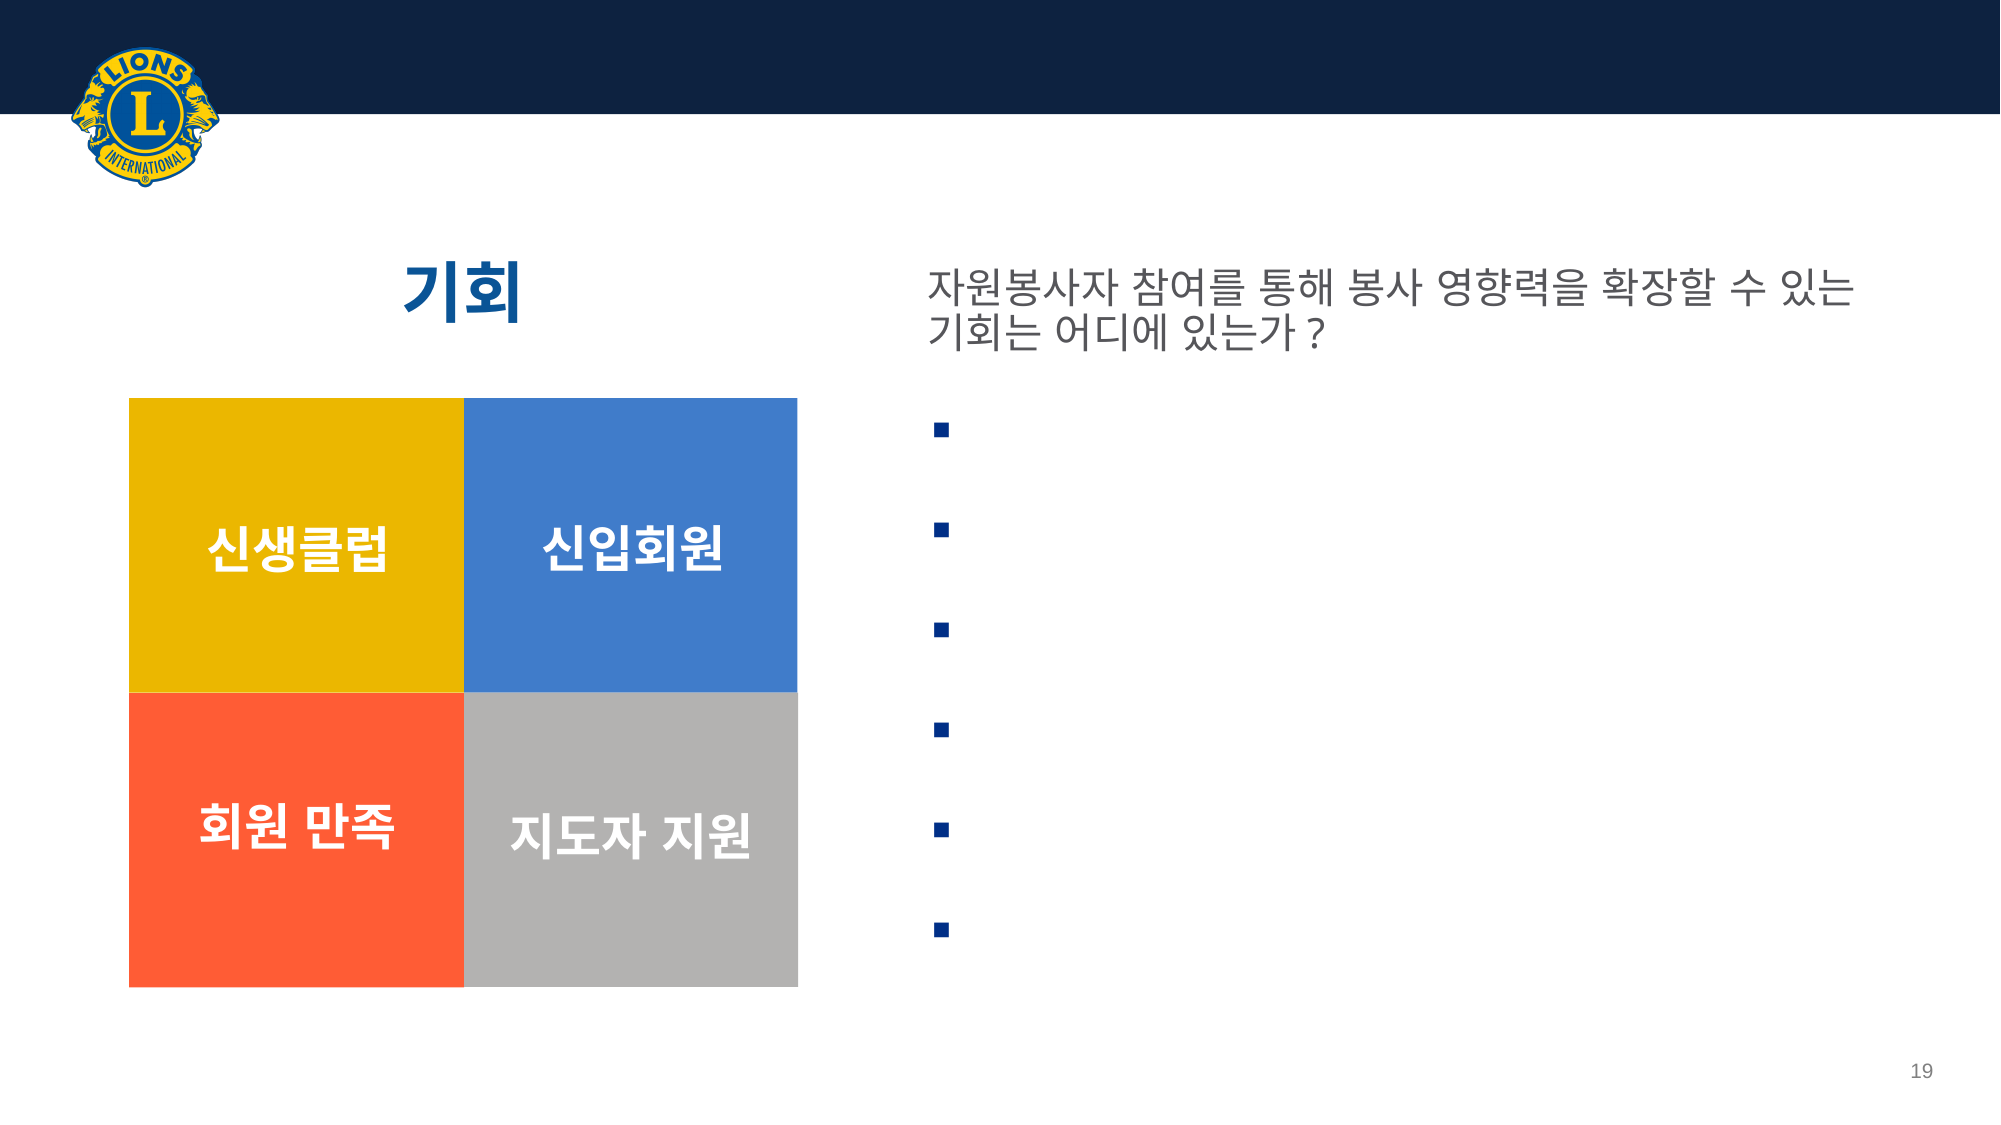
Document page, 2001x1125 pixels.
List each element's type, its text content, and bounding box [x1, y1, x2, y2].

text_box [915, 369, 1780, 1105]
picture [62, 34, 223, 195]
text_box 기회 [115, 227, 811, 365]
text_box 자원봉사자 참여를 통해 봉사 영향력을 확장할 수 있는 기회는 어디에 있는가? [912, 260, 1884, 399]
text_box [128, 397, 801, 988]
text_box [0, 0, 2000, 116]
